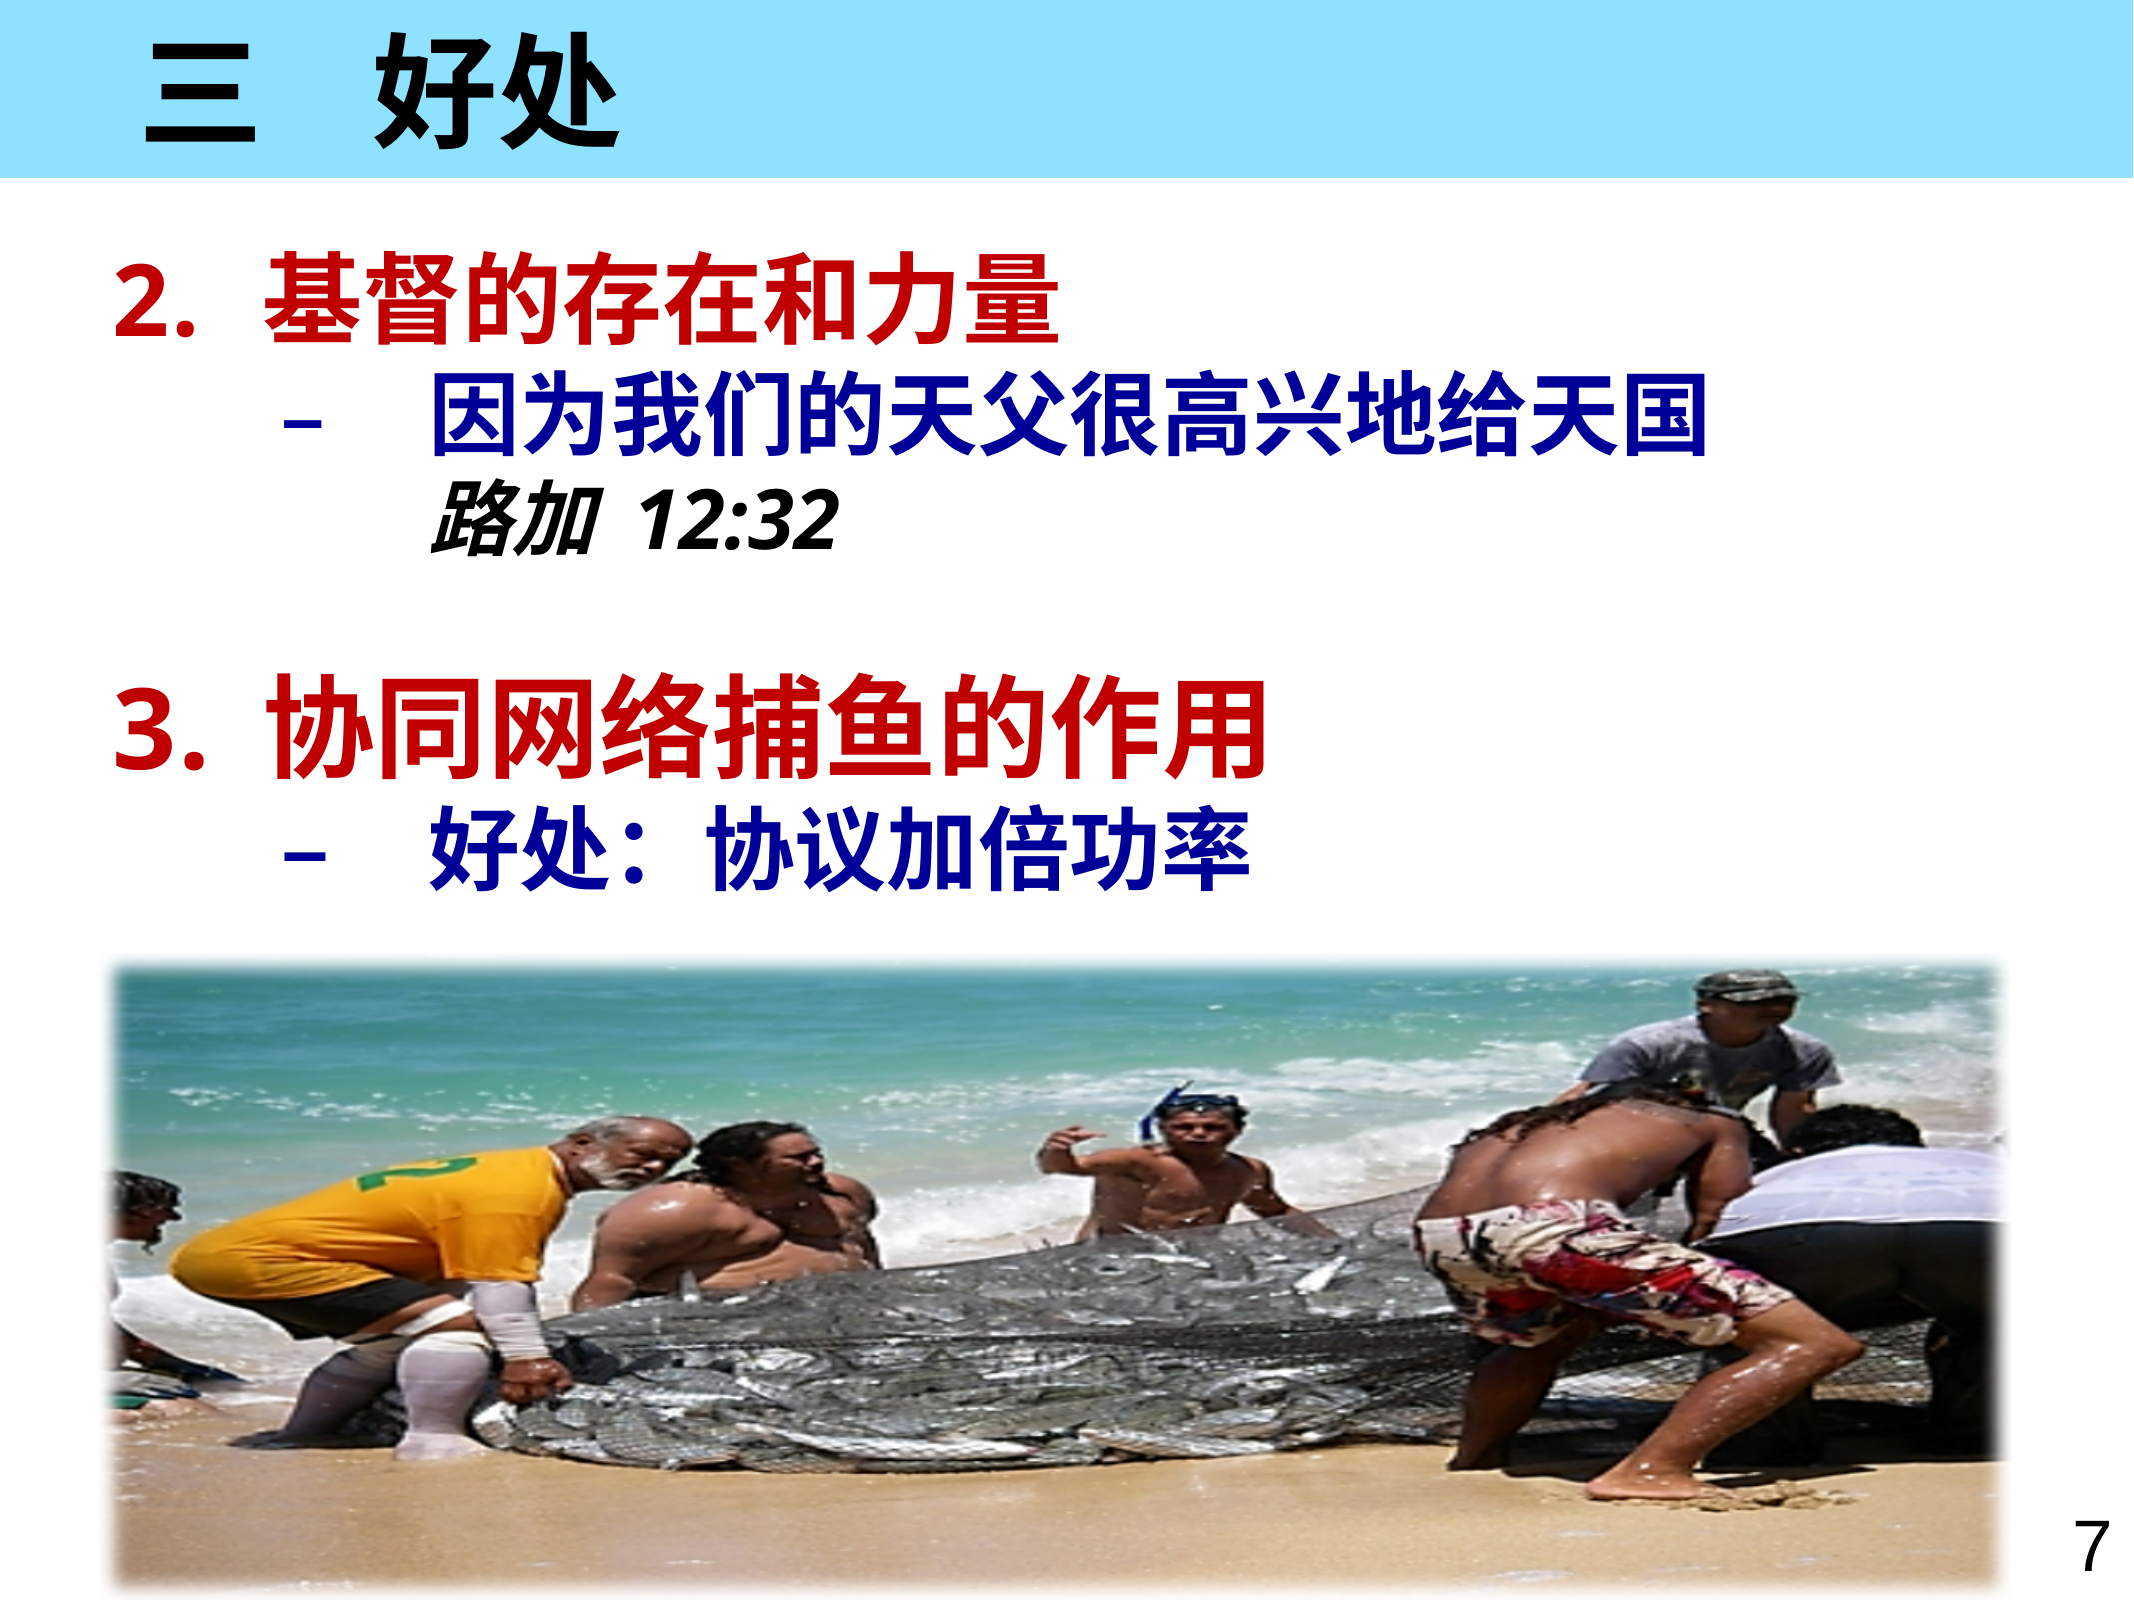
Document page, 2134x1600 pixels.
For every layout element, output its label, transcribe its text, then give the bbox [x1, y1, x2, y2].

text_box 7 [2018, 1486, 2134, 1599]
picture [97, 953, 2012, 1600]
text_box 基督的存在和力量 ‒ 因为我们的天父很高兴地给天国 路加 12:32 协同网络捕鱼的作用 ‒ 好处：协议加倍功率 [91, 224, 2080, 1231]
title 三 好处 [0, 0, 2134, 178]
